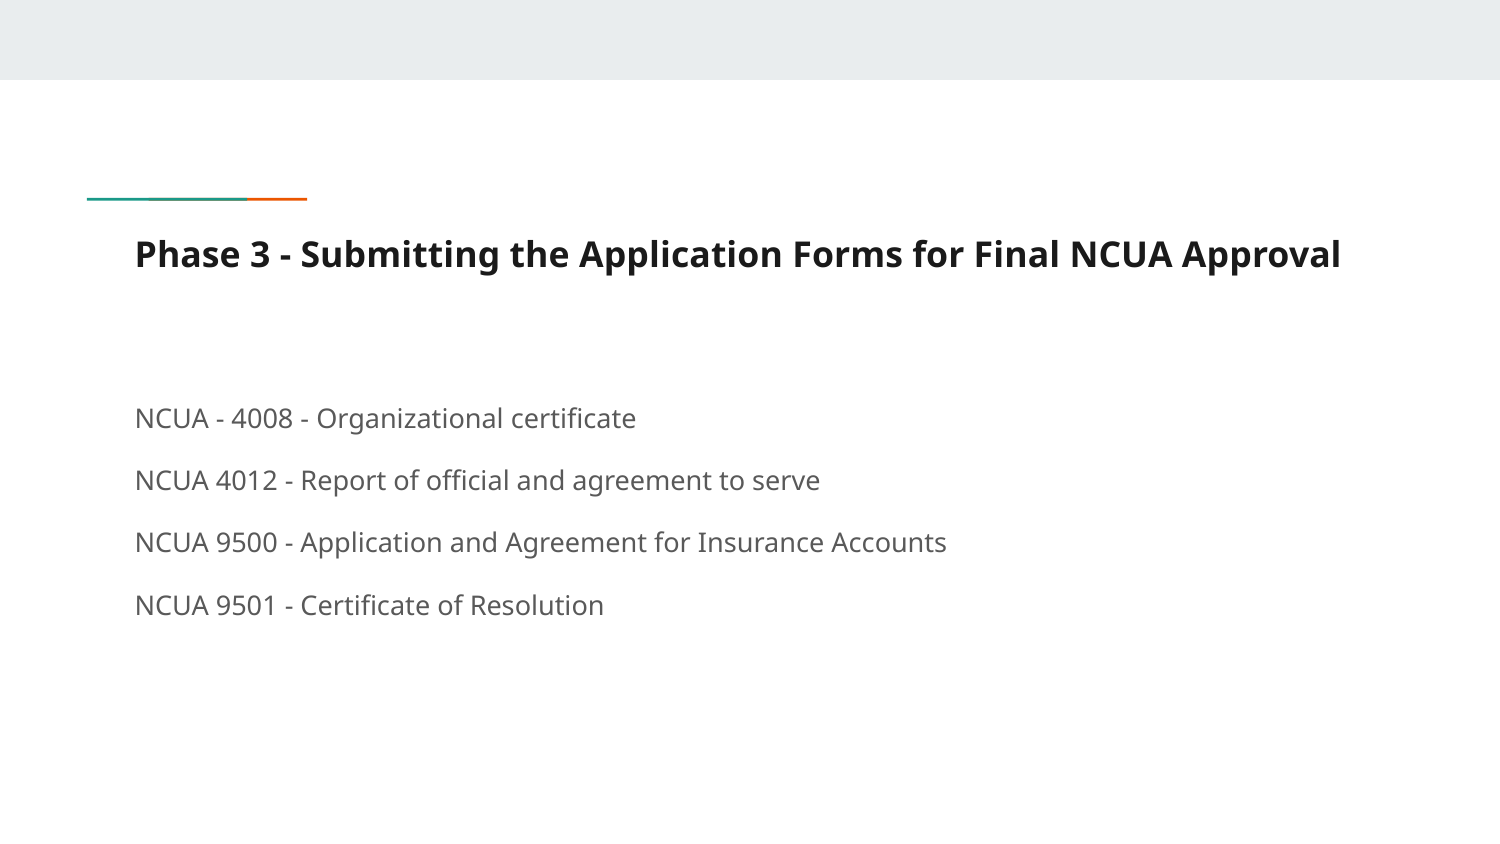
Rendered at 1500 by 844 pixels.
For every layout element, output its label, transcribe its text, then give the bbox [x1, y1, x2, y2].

title Phase 3 - Submitting the Application Forms for Final NCUA Approval [119, 216, 1381, 305]
list NCUA - 4008 - Organizational certificate NCUA 4012 - Report of official and agreement to serve NCUA 9500 - Application and Agreement for Insurance Accounts NCUA 9501 - Certificate of Resolution [119, 381, 1381, 753]
